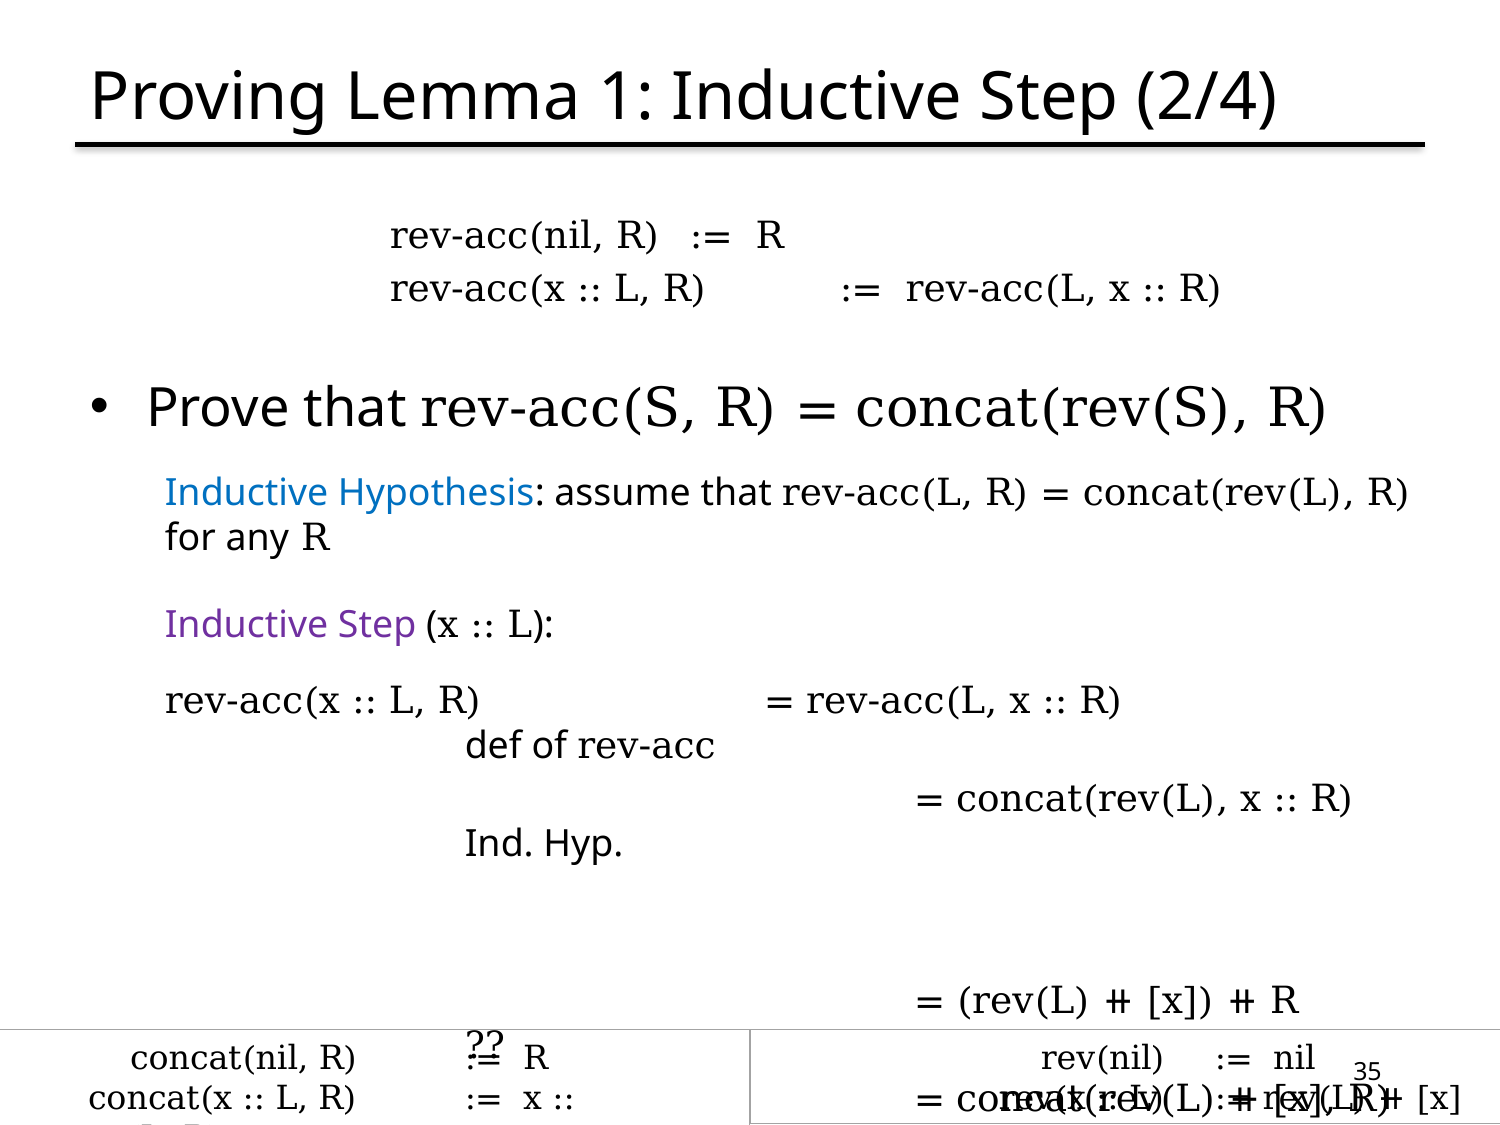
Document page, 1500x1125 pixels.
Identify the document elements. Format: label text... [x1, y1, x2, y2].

text_box rev(nil) := nil rev(x :: L) := rev(L) ⧺ [x] [750, 1029, 1500, 1124]
title Proving Lemma 1: Inductive Step (2/4) [75, 45, 1425, 145]
text_box concat(nil, R) := R concat(x :: L, R) := x :: concat(L, R) [0, 1029, 750, 1125]
list rev-acc(nil, R) := R rev-acc(x :: L, R) := rev-acc(L, x :: R) Prove that rev-acc(S, R) = concat(rev(S), R) Inductive Hypothesis: assume that rev-acc(L, R) = concat(rev(L), R) for any R Inductive Step (x :: L): rev-acc(x :: L, R) = rev-acc(L, x :: R) def of rev-acc = concat(rev(L), x :: R) Ind. Hyp. = (rev(L) ⧺ [x]) ⧺ R ?? = concat(rev(L) ⧺ [x], R) = concat(rev(x :: L), R) def of rev [75, 204, 1476, 1029]
slide_number 35 [1059, 1042, 1397, 1103]
